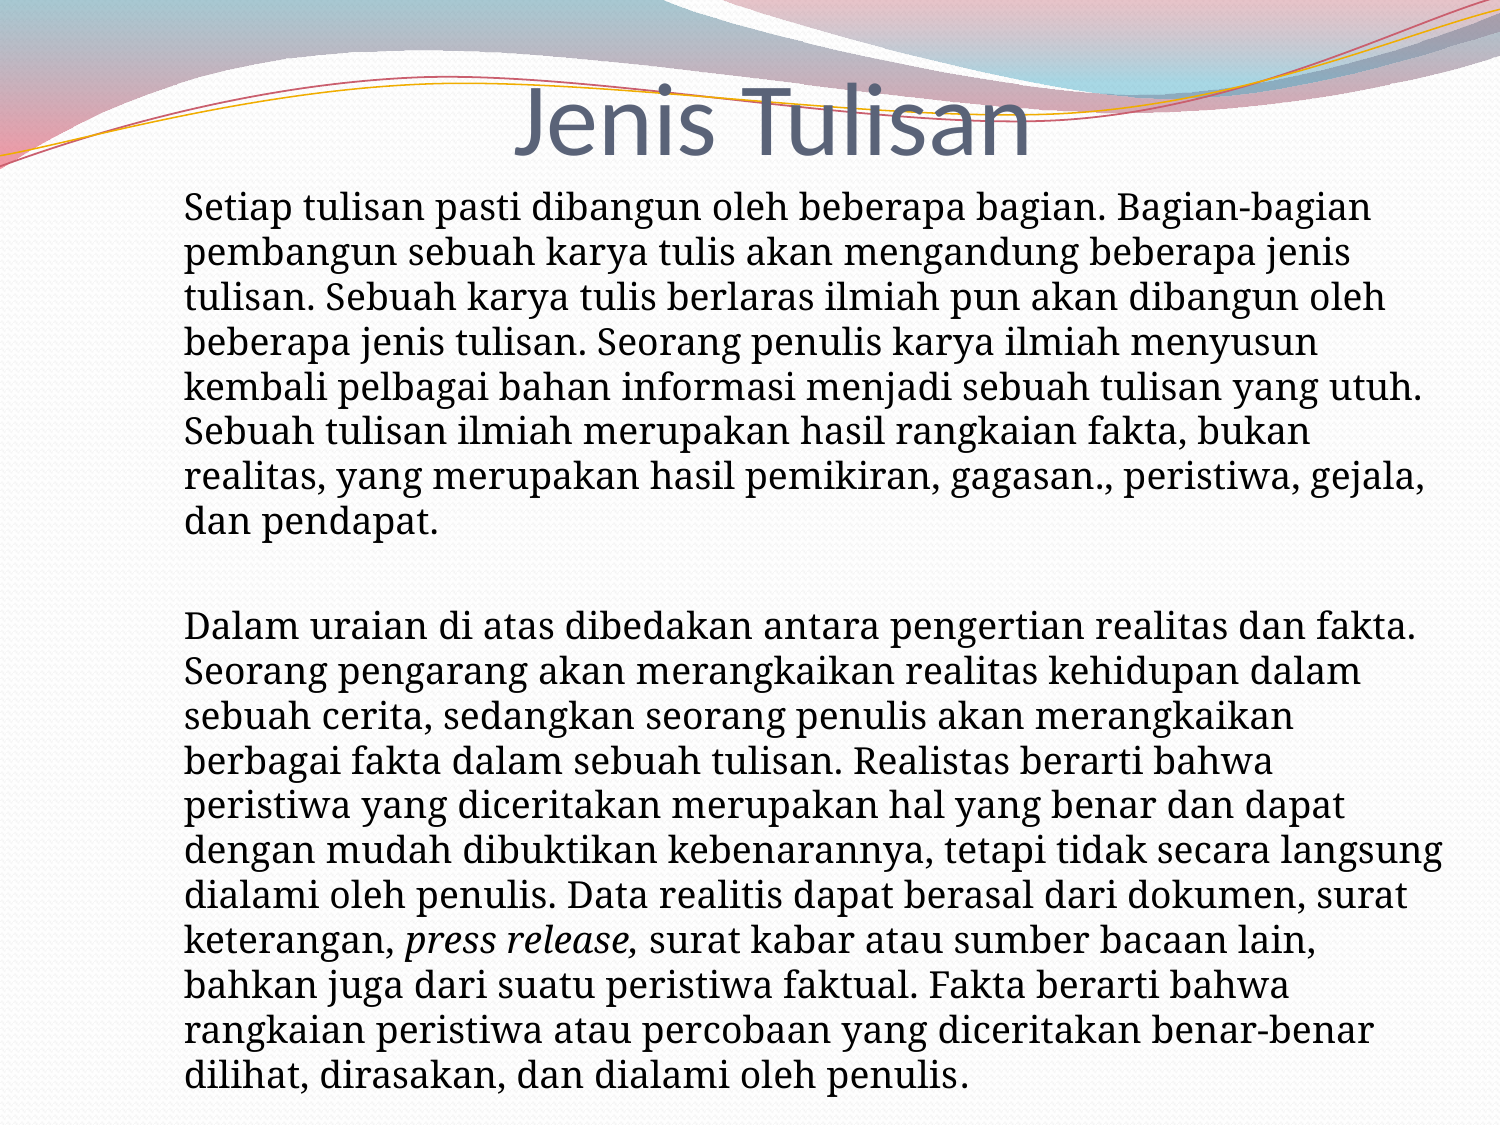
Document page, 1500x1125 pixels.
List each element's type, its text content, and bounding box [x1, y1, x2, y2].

title Jenis Tulisan [82, 0, 1466, 176]
list Setiap tulisan pasti dibangun oleh beberapa bagian. Bagian-bagian pembangun sebuah karya tulis akan mengandung beberapa jenis tulisan. Sebuah karya tulis berlaras ilmiah pun akan dibangun oleh beberapa jenis tulisan. Seorang penulis karya ilmiah menyusun kembali pelbagai bahan informasi menjadi sebuah tulisan yang utuh. Sebuah tulisan ilmiah merupakan hasil rangkaian fakta, bukan realitas, yang merupakan hasil pemikiran, gagasan., peristiwa, gejala, dan pendapat. Dalam uraian di atas dibedakan antara pengertian realitas dan fakta. Seorang pengarang akan merangkaikan realitas kehidupan dalam sebuah cerita, sedangkan seorang penulis akan merangkaikan berbagai fakta dalam sebuah tulisan. Realistas berarti bahwa peristiwa yang diceritakan merupakan hal yang benar dan dapat dengan mudah dibuktikan kebenarannya, tetapi tidak secara langsung dialami oleh penulis. Data realitis dapat berasal dari dokumen, surat keterangan, press release, surat kabar atau sumber bacaan lain, bahkan juga dari suatu peristiwa faktual. Fakta berarti bahwa rangkaian peristiwa atau percobaan yang diceritakan benar-benar dilihat, dirasakan, dan dialami oleh penulis. [128, 175, 1466, 1125]
